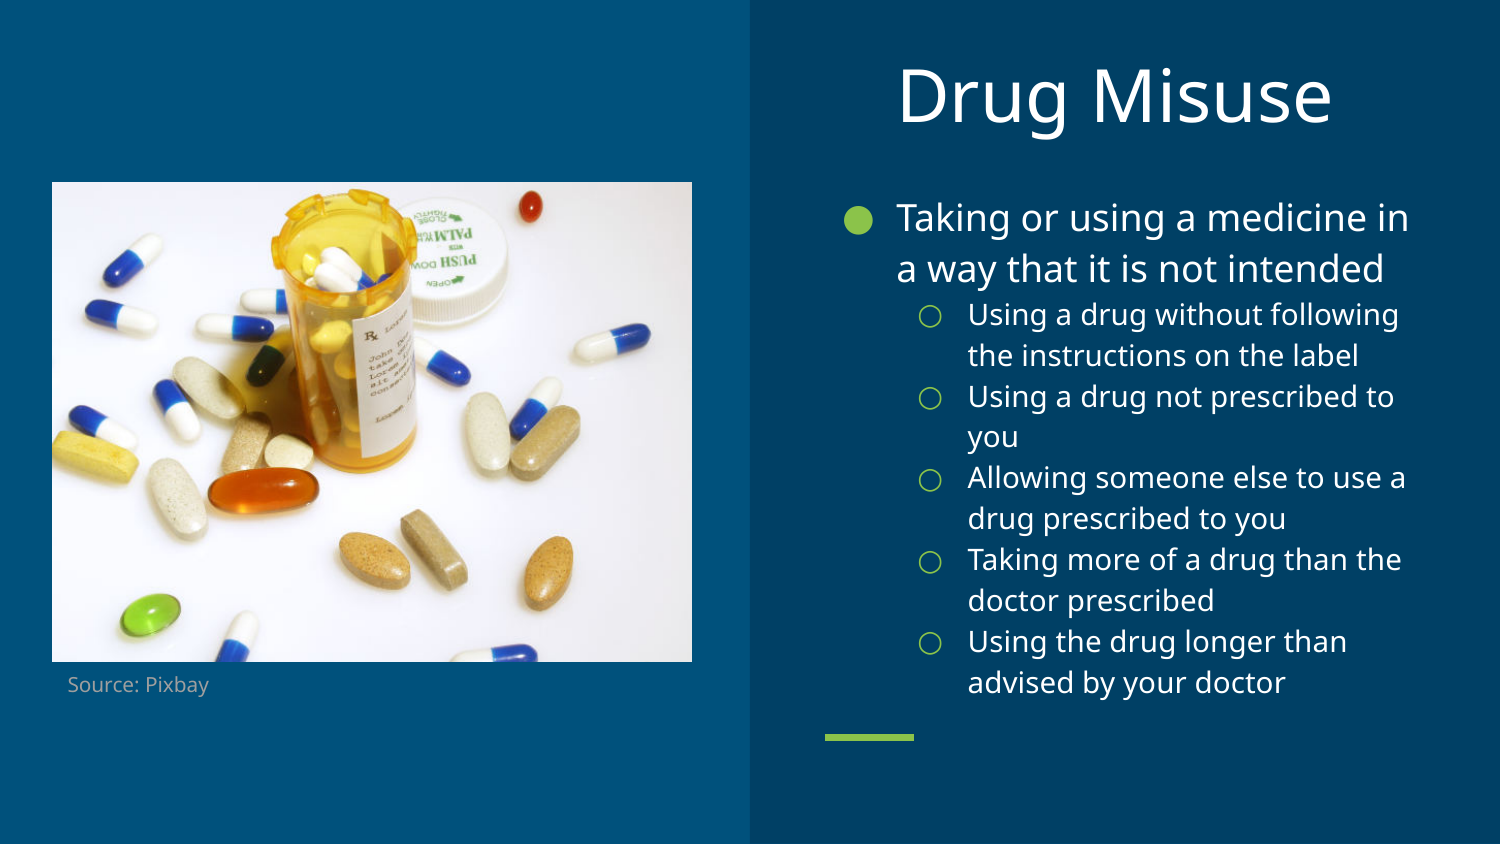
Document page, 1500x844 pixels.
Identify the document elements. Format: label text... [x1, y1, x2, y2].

picture [53, 183, 691, 661]
text_box Source: Pixbay [52, 669, 545, 712]
title Drug Misuse [793, 33, 1457, 152]
list Taking or using a medicine in a way that it is not intended Using a drug without following the instructions on the label Using a drug not prescribed to you Allowing someone else to use a drug prescribed to you Taking more of a drug than the doctor prescribed Using the drug longer than advised by your doctor [810, 139, 1440, 746]
